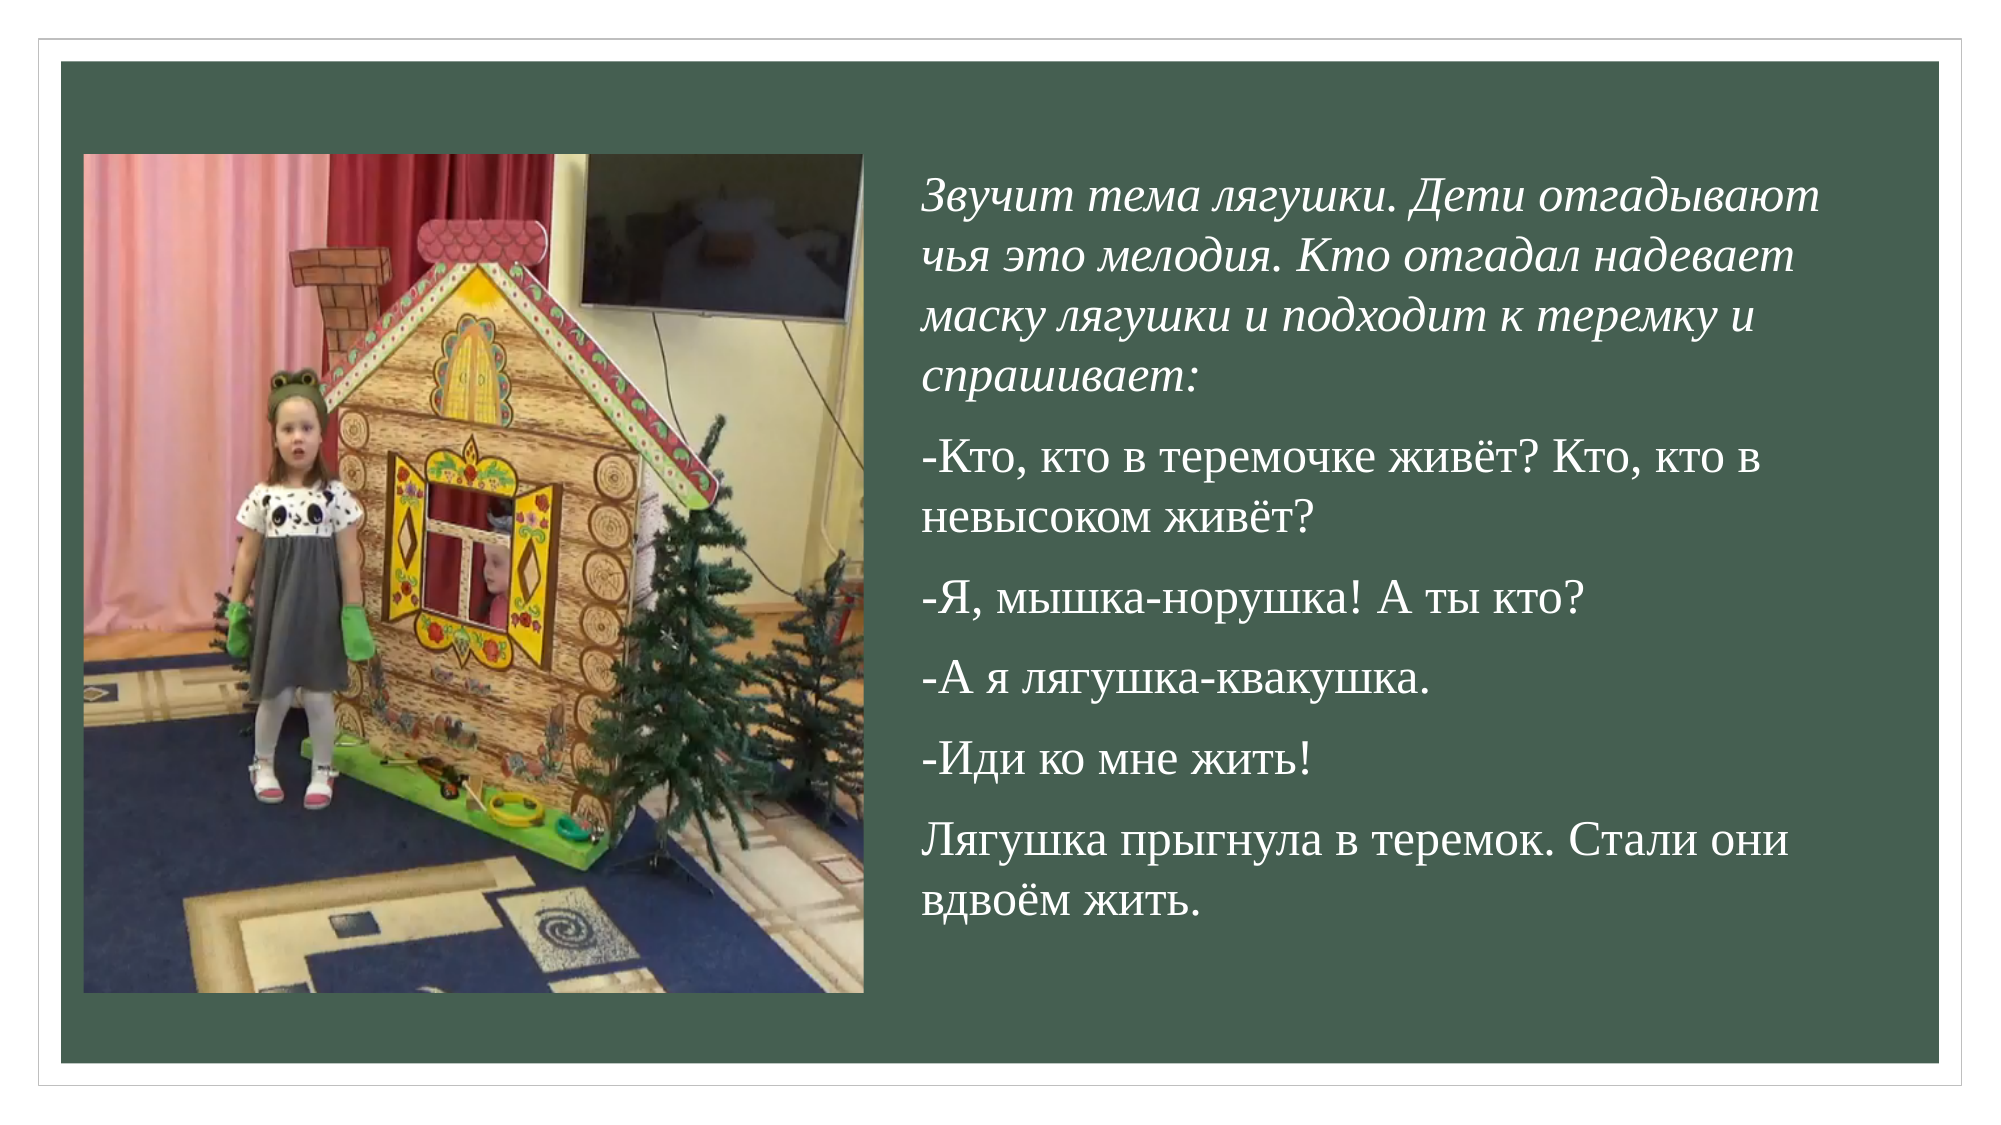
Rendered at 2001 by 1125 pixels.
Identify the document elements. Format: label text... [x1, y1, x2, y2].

text_box Звучит тема лягушки. Дети отгадывают чья это мелодия. Кто отгадал надевает маску лягушки и подходит к теремку и спрашивает: -Кто, кто в теремочке живёт? Кто, кто в невысоком живёт? -Я, мышка-норушка! А ты кто? -А я лягушка-квакушка. -Иди ко мне жить! Лягушка прыгнула в теремок. Стали они вдвоём жить. [906, 154, 1901, 1014]
picture [83, 154, 864, 993]
